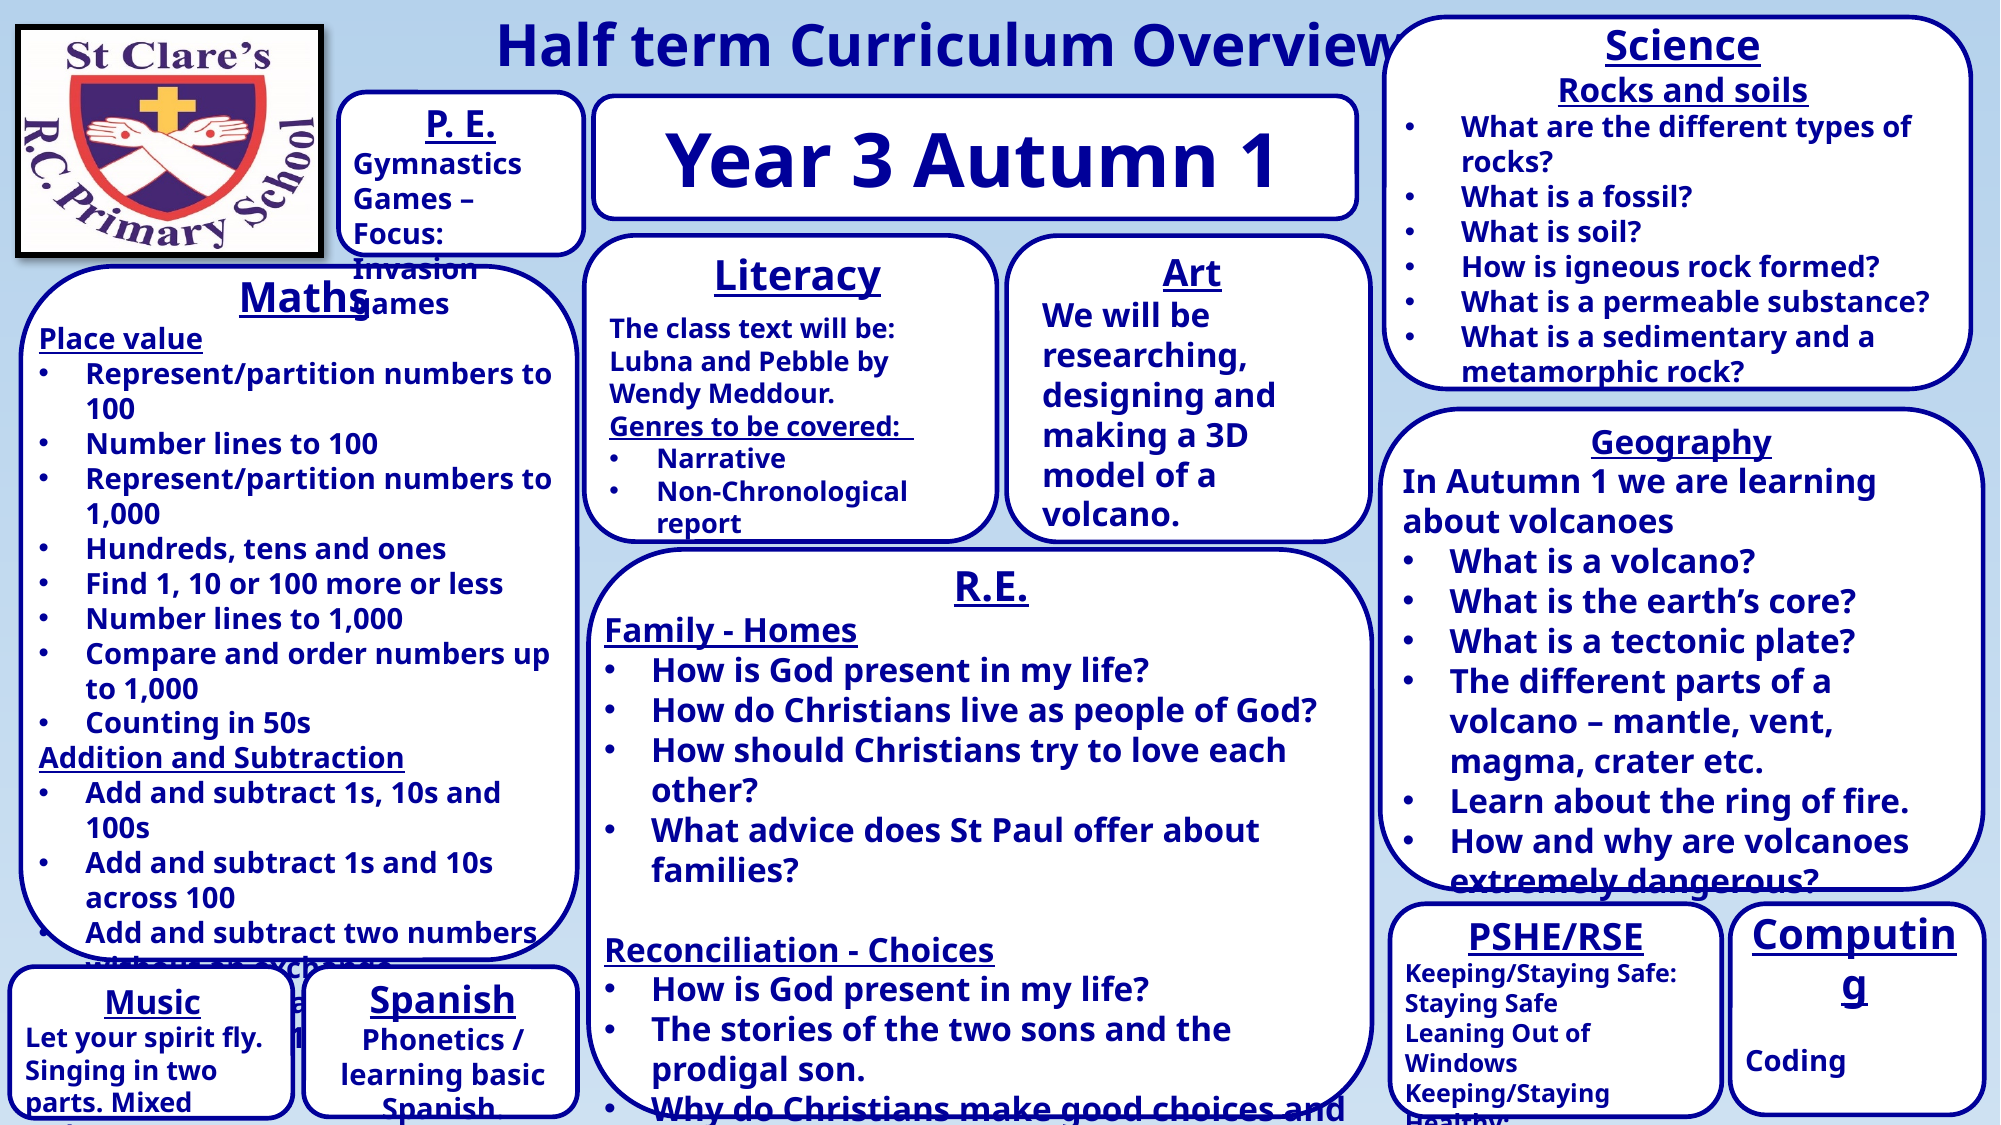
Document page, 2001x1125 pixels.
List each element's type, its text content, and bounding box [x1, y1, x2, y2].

text_box [16, 965, 286, 973]
text_box [1745, 1110, 1969, 1116]
text_box Computing Coding [1730, 900, 1979, 1110]
text_box [1975, 451, 1985, 847]
text_box [1379, 454, 1387, 844]
picture [20, 30, 318, 252]
text_box Literacy The class text will be: Lubna and Pebble by Wendy Meddour. Genres to be covered: Narrative Non-Chronological report [594, 241, 1000, 551]
text_box [1383, 50, 1390, 356]
text_box Maths Place value Represent/partition numbers to 100 Number lines to 100 Represent/partition numbers to 1,000 Hundreds, tens and ones Find 1, 10 or 100 more or less Number lines to 1,000 Compare and order numbers up to 1,000 Counting in 50s Addition and Subtraction Add and subtract 1s, 10s and 100s Add and subtract 1s and 10s across 100 Add and subtract two numbers without an exchange Add and subtract two numbers across 10 and 100 [23, 262, 585, 973]
text_box [592, 94, 1358, 220]
text_box Geography In Autumn 1 we are learning about volcanoes What is a volcano? What is the earth’s core? What is a tectonic plate? The different parts of a volcano – mantle, vent, magma, crater etc. Learn about the ring of fire. How and why are volcanoes extremely dangerous? . [1387, 413, 1975, 983]
text_box Art We will be researching, designing and making a 3D model of a volcano. [1027, 241, 1357, 576]
text_box Half term Curriculum Overview [480, 1, 1426, 86]
text_box Music Let your spirit fly. Singing in two parts. Mixed styles. [10, 973, 296, 1125]
text_box R.E. Family - Homes How is God present in my life? How do Christians live as people of God? How should Christians try to love each other? What advice does St Paul offer about families? Reconciliation - Choices How is God present in my life? The stories of the two sons and the prodigal son. Why do Christians make good choices and follow Jesus? [589, 551, 1390, 1125]
text_box [1005, 244, 1027, 533]
text_box [1432, 407, 1931, 413]
text_box Year 3 Autumn 1 [611, 105, 1337, 211]
text_box [583, 254, 594, 523]
text_box [19, 334, 23, 892]
text_box [1032, 234, 1345, 241]
text_box Spanish Phonetics / learning basic Spanish. [292, 968, 594, 1125]
text_box [609, 234, 972, 241]
text_box [1979, 918, 1986, 1100]
text_box [1357, 250, 1372, 527]
text_box Science Rocks and soils What are the different types of rocks? What is a fossil? What is soil? How is igneous rock formed? What is a permeable substance? What is a sedimentary and a metamorphic rock? [1390, 11, 1976, 451]
text_box PSHE/RSE Keeping/Staying Safe: Staying Safe Leaning Out of Windows Keeping/Staying Healthy: Medicine [1390, 905, 1722, 1125]
text_box P. E. Gymnastics Games – Focus: Invasion games [338, 93, 584, 328]
